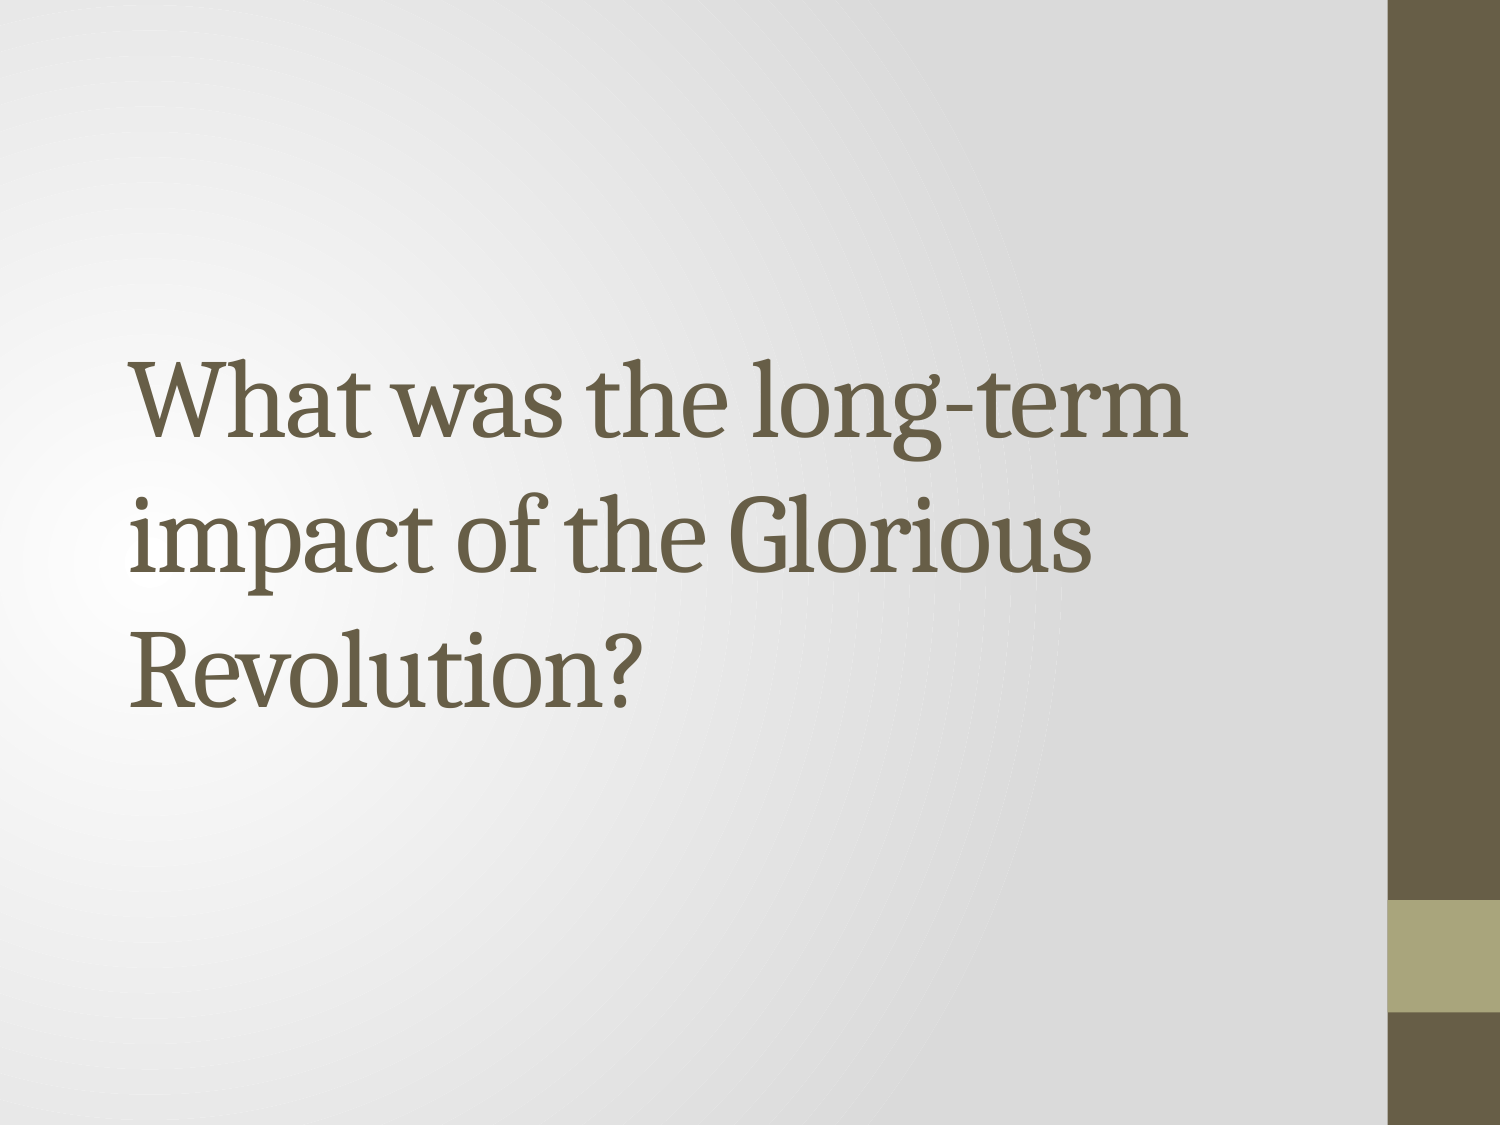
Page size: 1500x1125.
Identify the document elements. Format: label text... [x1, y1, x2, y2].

title What was the long-term impact of the Glorious Revolution? [112, 312, 1350, 738]
